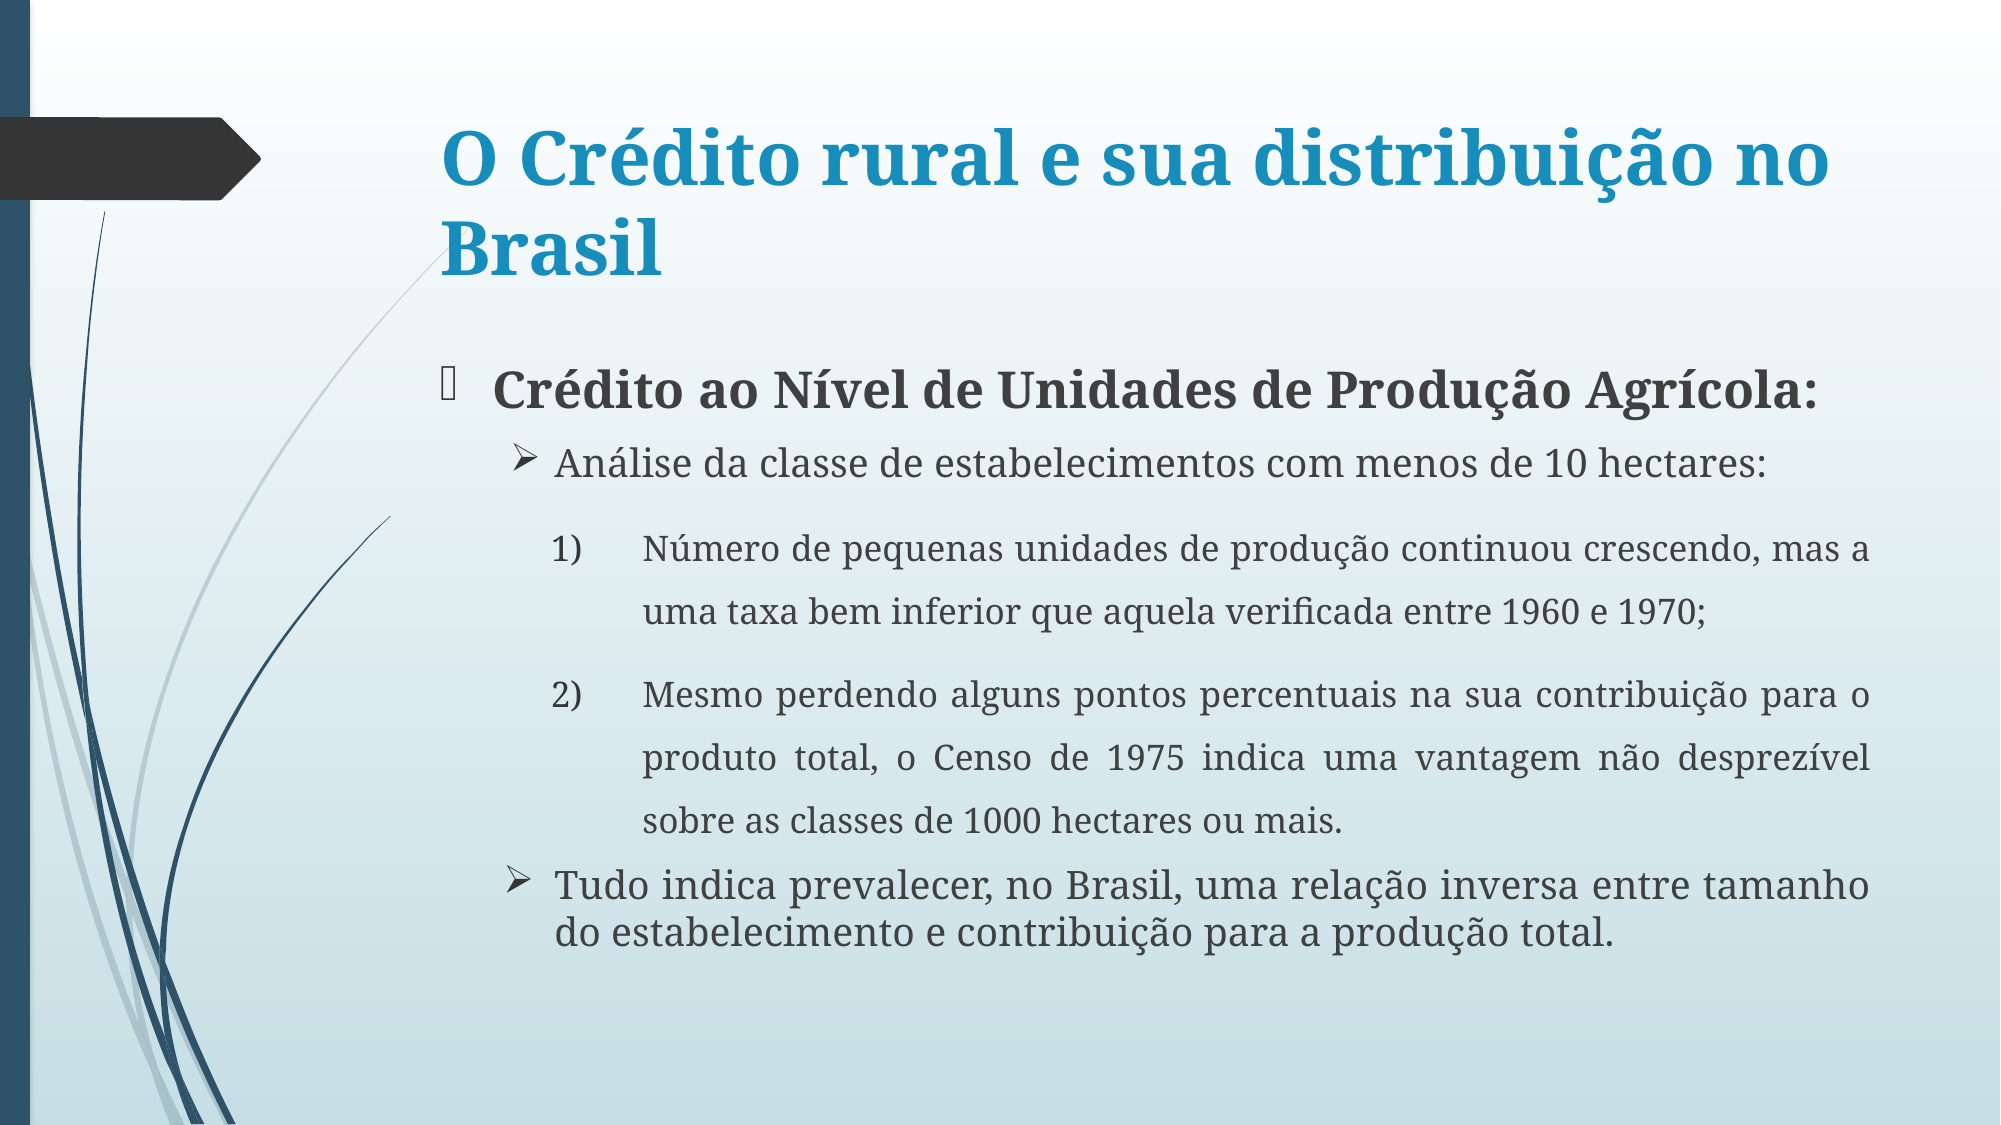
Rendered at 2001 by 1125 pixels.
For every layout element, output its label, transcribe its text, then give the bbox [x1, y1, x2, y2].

list Crédito ao Nível de Unidades de Produção Agrícola: Análise da classe de estabelecimentos com menos de 10 hectares: Número de pequenas unidades de produção continuou crescendo, mas a uma taxa bem inferior que aquela verificada entre 1960 e 1970; Mesmo perdendo alguns pontos percentuais na sua contribuição para o produto total, o Censo de 1975 indica uma vantagem não desprezível sobre as classes de 1000 hectares ou mais. Tudo indica prevalecer, no Brasil, uma relação inversa entre tamanho do estabelecimento e contribuição para a produção total. [424, 350, 1888, 1057]
title O Crédito rural e sua distribuição no Brasil [425, 102, 1888, 313]
